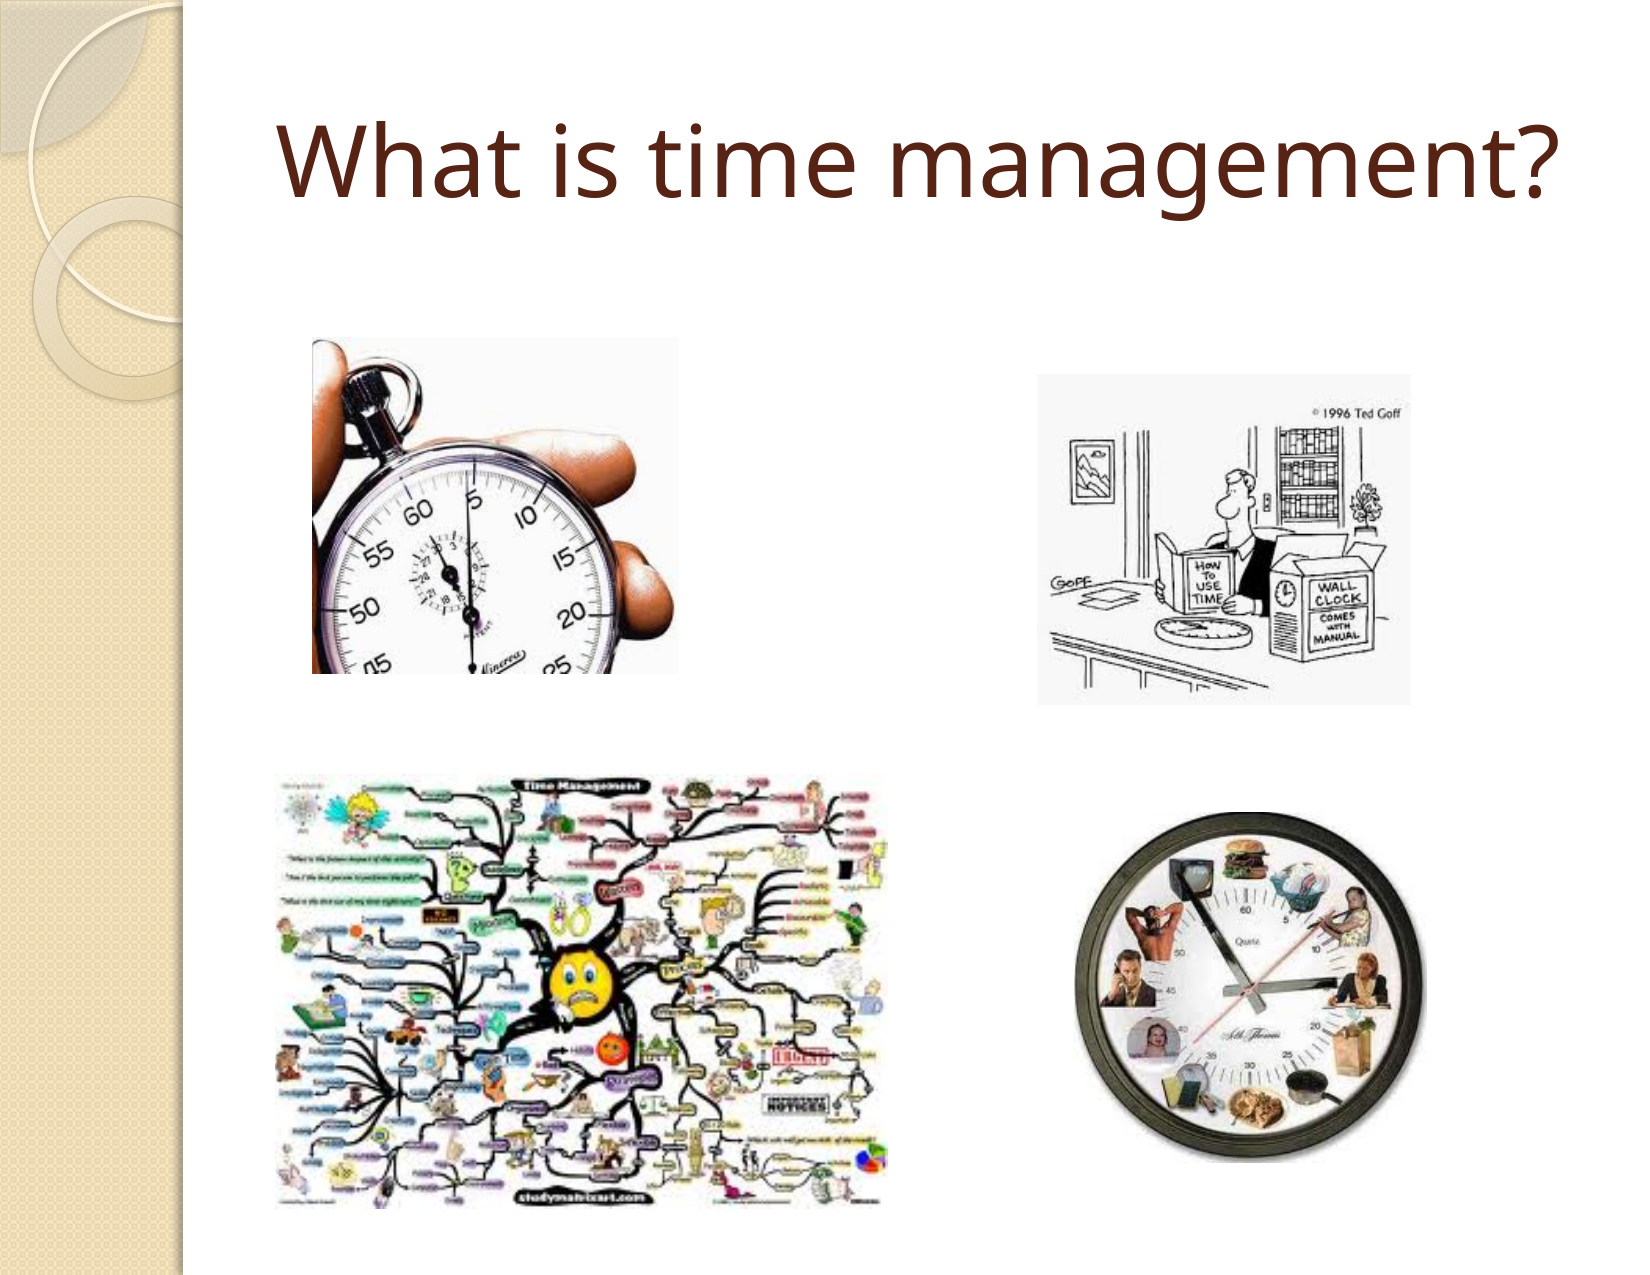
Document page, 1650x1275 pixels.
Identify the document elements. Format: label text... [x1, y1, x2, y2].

picture [274, 774, 888, 1209]
picture [1037, 374, 1412, 705]
picture [1074, 812, 1427, 1163]
title What is time management? [259, 51, 1613, 264]
picture [312, 337, 679, 674]
